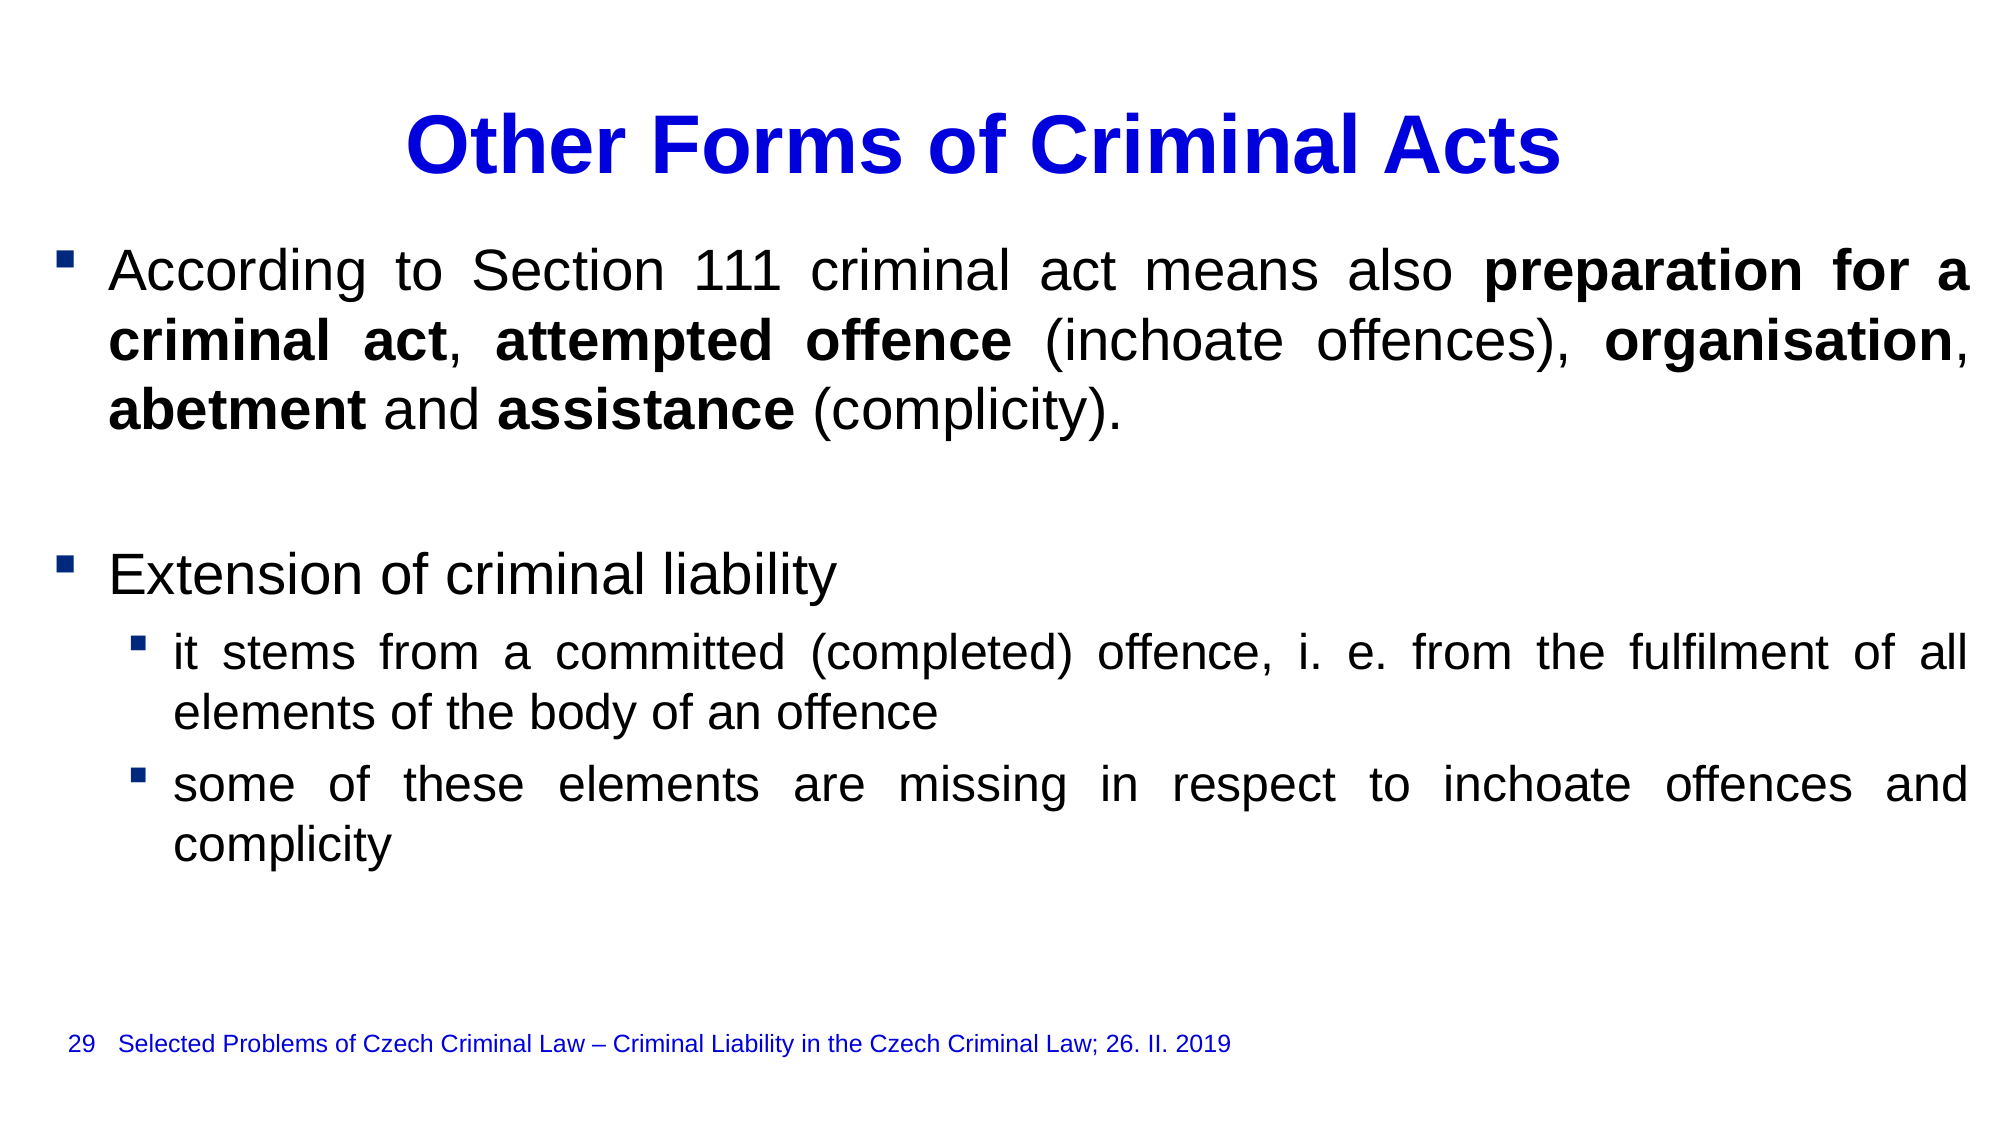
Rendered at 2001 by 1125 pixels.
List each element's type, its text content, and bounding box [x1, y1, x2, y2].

slide_number 29 [67, 1021, 110, 1063]
title Other Forms of Criminal Acts [332, 106, 1660, 180]
list According to Section 111 criminal act means also preparation for a criminal act, attempted offence (inchoate offences), organisation, abetment and assistance (complicity). Extension of criminal liability it stems from a committed (completed) offence, i. e. from the fulfilment of all elements of the body of an offence some of these elements are missing in respect to inchoate offences and complicity [51, 231, 1971, 907]
footer Selected Problems of Czech Criminal Law – Criminal Liability in the Czech Criminal Law; 26. II. 2019 [118, 1021, 1418, 1063]
